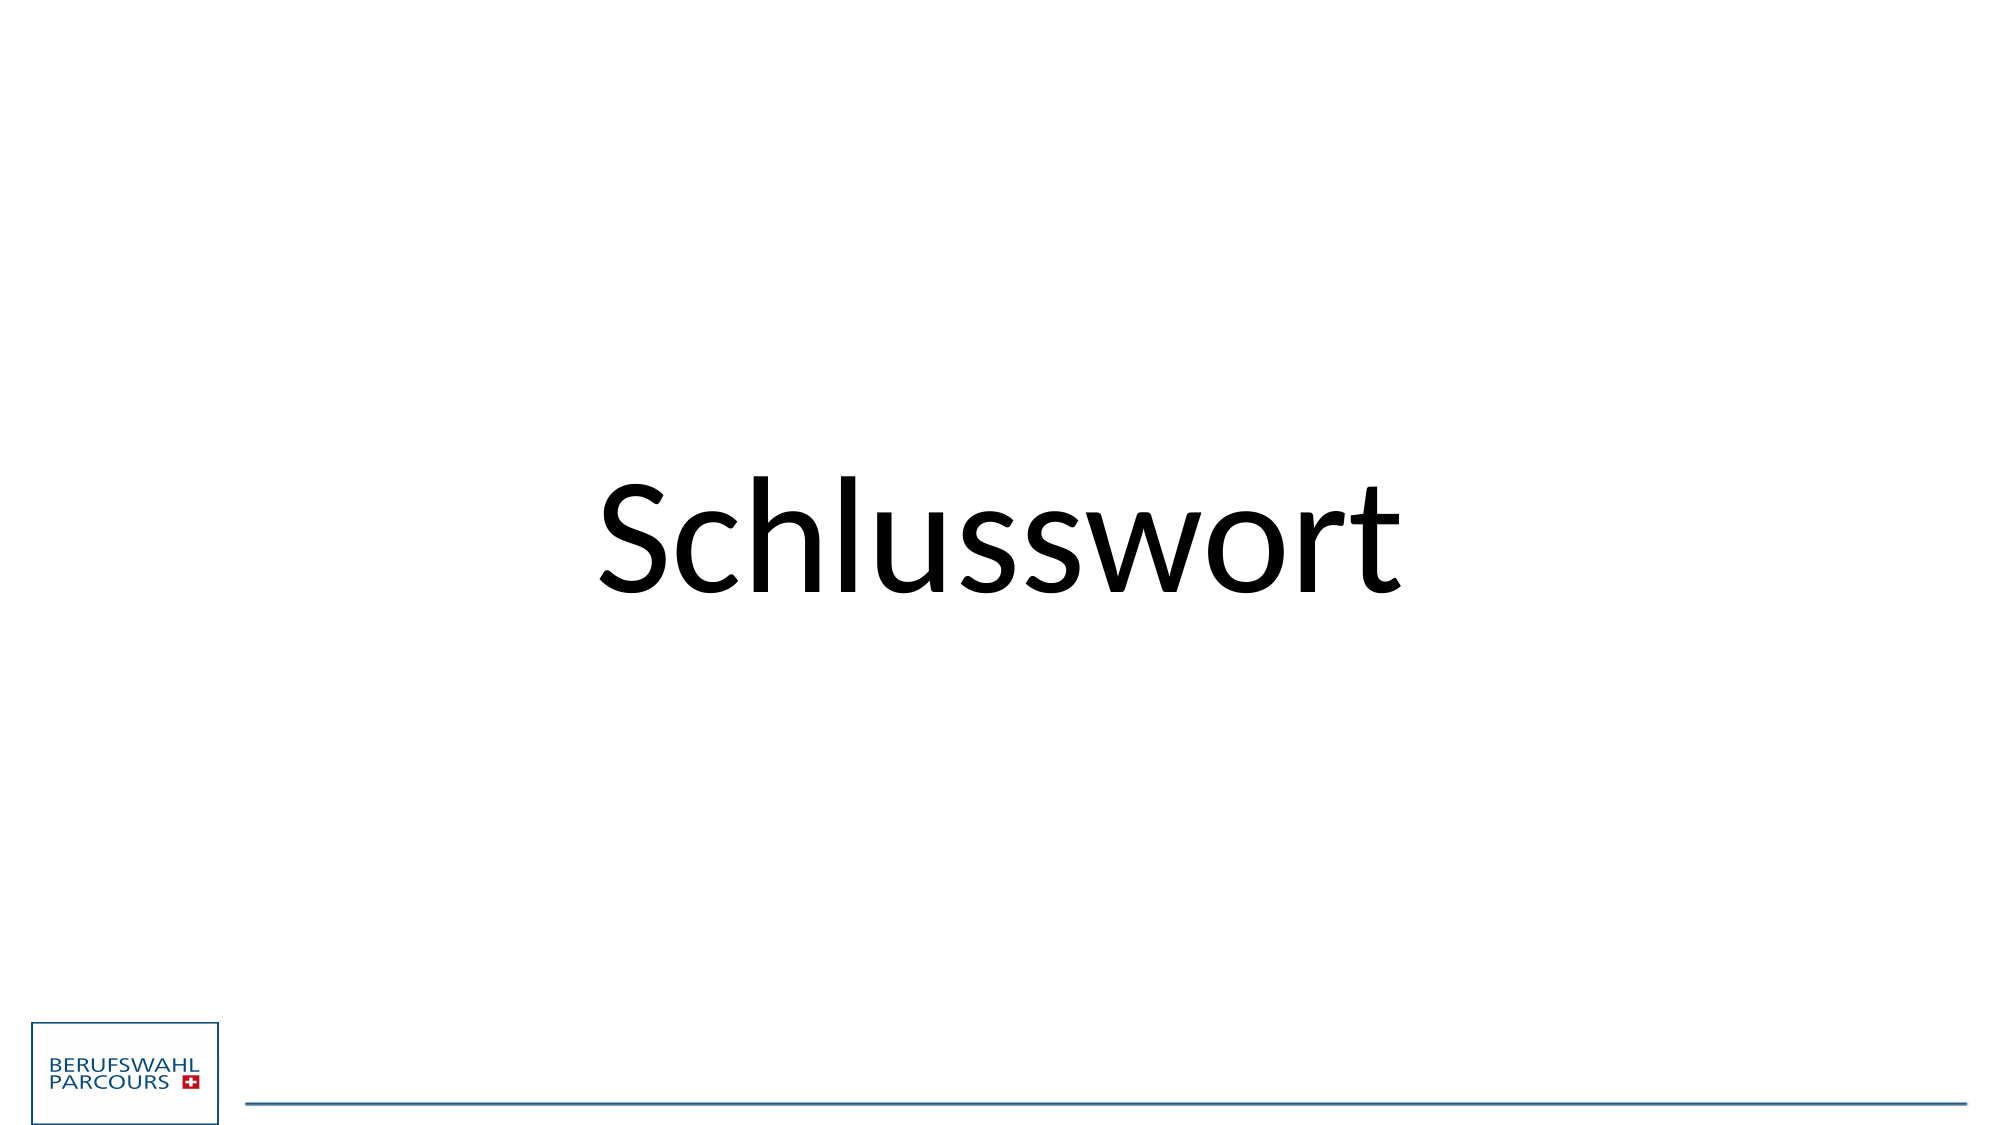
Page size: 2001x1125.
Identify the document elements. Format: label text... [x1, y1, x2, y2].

picture [31, 1022, 219, 1125]
list Schlusswort [59, 106, 1942, 898]
